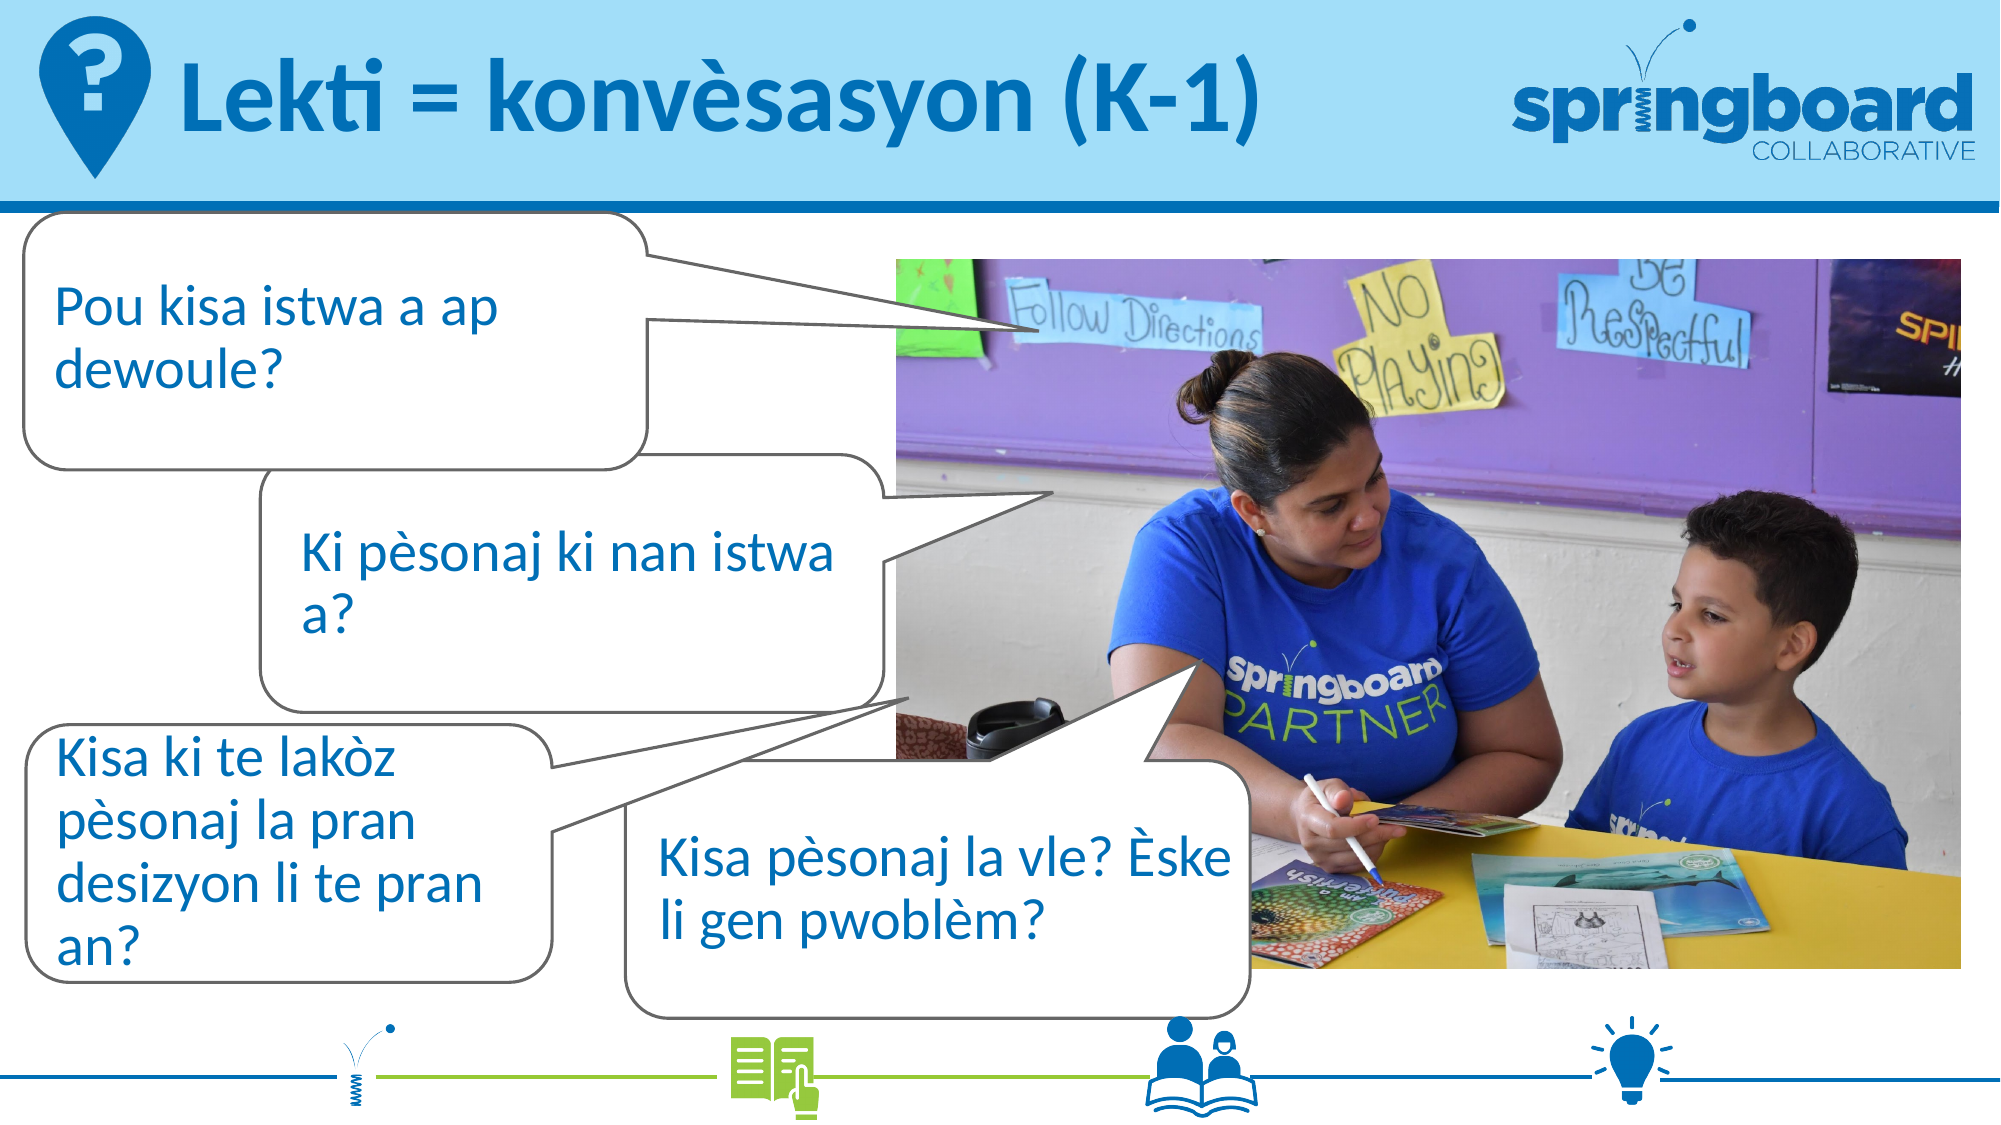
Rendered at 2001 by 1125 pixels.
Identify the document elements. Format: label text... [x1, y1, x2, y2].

title Lekti = konvèsasyon (K-1) [134, 0, 2000, 196]
picture [896, 259, 1961, 969]
list Pou kisa istwa a ap dewoule? [39, 237, 612, 440]
picture [1145, 1016, 1258, 1118]
list Kisa ki te lakòz pèsonaj la pran desizyon li te pran an? [39, 737, 542, 966]
list Kisa pèsonaj la vle? Èske li gen pwoblèm? [606, 775, 1277, 1004]
picture [39, 13, 152, 180]
picture [731, 1037, 819, 1120]
picture [343, 1024, 395, 1106]
list Ki pèsonaj ki nan istwa a? [286, 482, 859, 686]
picture [1591, 1016, 1673, 1105]
